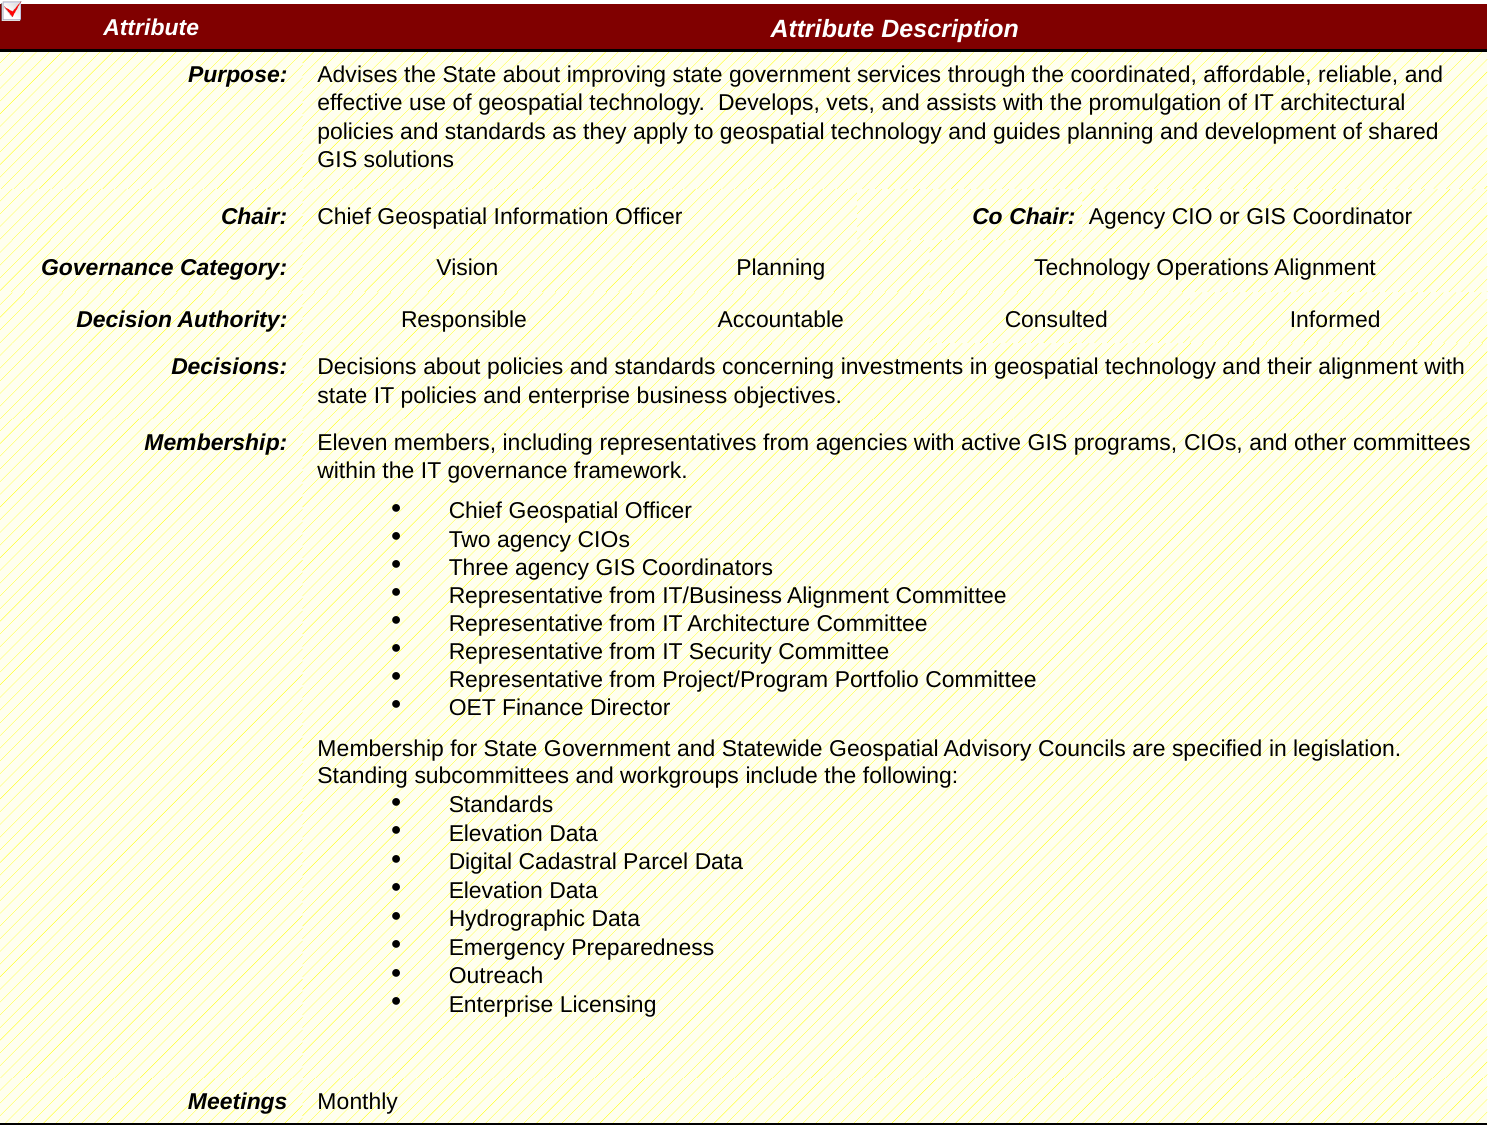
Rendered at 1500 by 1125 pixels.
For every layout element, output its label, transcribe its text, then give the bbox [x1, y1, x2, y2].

table_cell Accountable [632, 292, 930, 343]
table_cell Technology Operations Alignment [930, 240, 1487, 292]
table_cell Meetings [0, 1078, 303, 1123]
table_cell Monthly [303, 1078, 1487, 1123]
table_cell Informed [1190, 292, 1487, 343]
table_cell Decision Authority: [0, 292, 303, 343]
table_cell Decisions about policies and standards concerning investments in geospatial technology and their alignment with state IT policies and enterprise business objectives. [303, 343, 1487, 419]
table_cell Consulted [930, 292, 1190, 343]
table_cell Governance Category: [0, 240, 303, 292]
table_cell Advises the State about improving state government services through the coordinated, affordable, reliable, and effective use of geospatial technology. Develops, vets, and assists with the promulgation of IT architectural policies and standards as they apply to geospatial technology and guides planning and development of shared GIS solutions [303, 52, 1487, 189]
table_cell Eleven members, including representatives from agencies with active GIS programs, CIOs, and other committees within the IT governance framework. Chief Geospatial Officer Two agency CIOs Three agency GIS Coordinators Representative from IT/Business Alignment Committee Representative from IT Architecture Committee Representative from IT Security Committee Representative from Project/Program Portfolio Committee OET Finance Director Membership for State Government and Statewide Geospatial Advisory Councils are specified in legislation. Standing subcommittees and workgroups include the following: Standards Elevation Data Digital Cadastral Parcel Data Elevation Data Hydrographic Data Emergency Preparedness Outreach Enterprise Licensing [303, 419, 1487, 1078]
table_cell Chief Geospatial Information Officer [303, 189, 857, 240]
table_cell Agency CIO or GIS Coordinator [1082, 189, 1487, 240]
table_cell Co Chair: [857, 189, 1082, 240]
table_header Attribute [0, 4, 303, 49]
table_cell Purpose: [0, 52, 303, 189]
table_header Attribute Description [303, 4, 1487, 49]
table_cell Responsible [303, 292, 632, 343]
table_cell Vision [303, 240, 632, 292]
table_cell Membership: [0, 419, 303, 1078]
table_cell Planning [632, 240, 930, 292]
table_cell Decisions: [0, 343, 303, 419]
table_cell Chair: [0, 189, 303, 240]
picture [0, 0, 22, 22]
